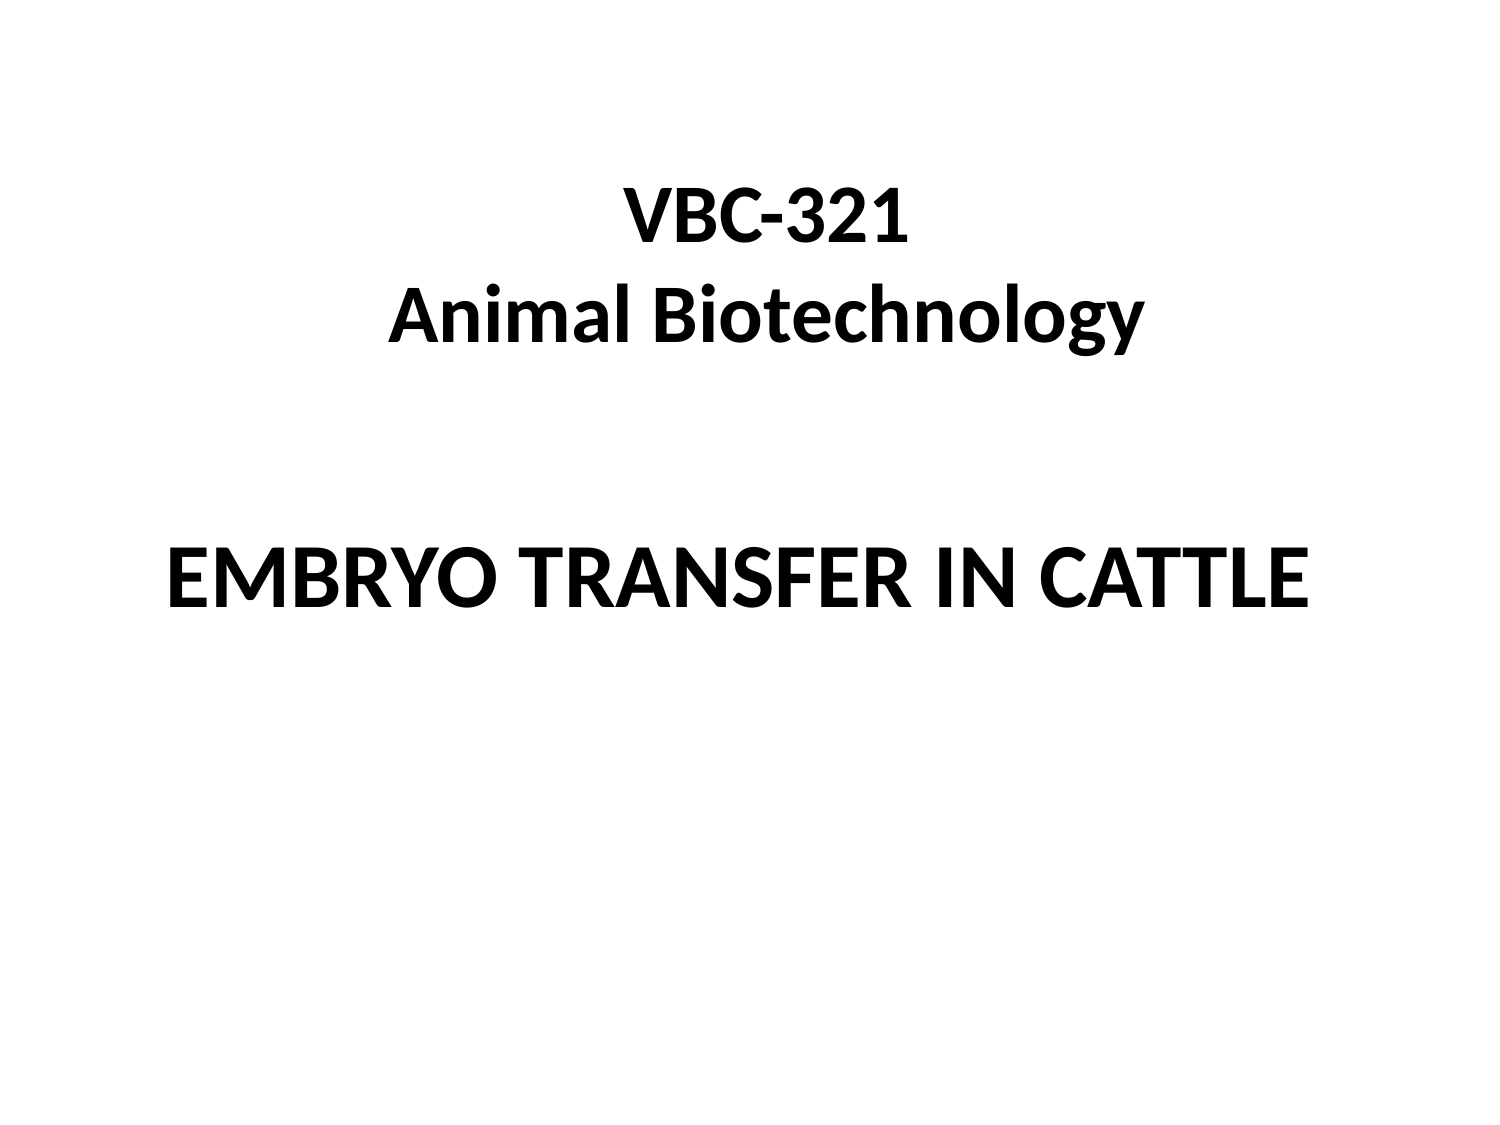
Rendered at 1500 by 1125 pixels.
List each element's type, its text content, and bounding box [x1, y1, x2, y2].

title EMBRYO TRANSFER IN CATTLE [112, 450, 1388, 692]
text_box VBC-321 Animal Biotechnology [339, 152, 1196, 367]
